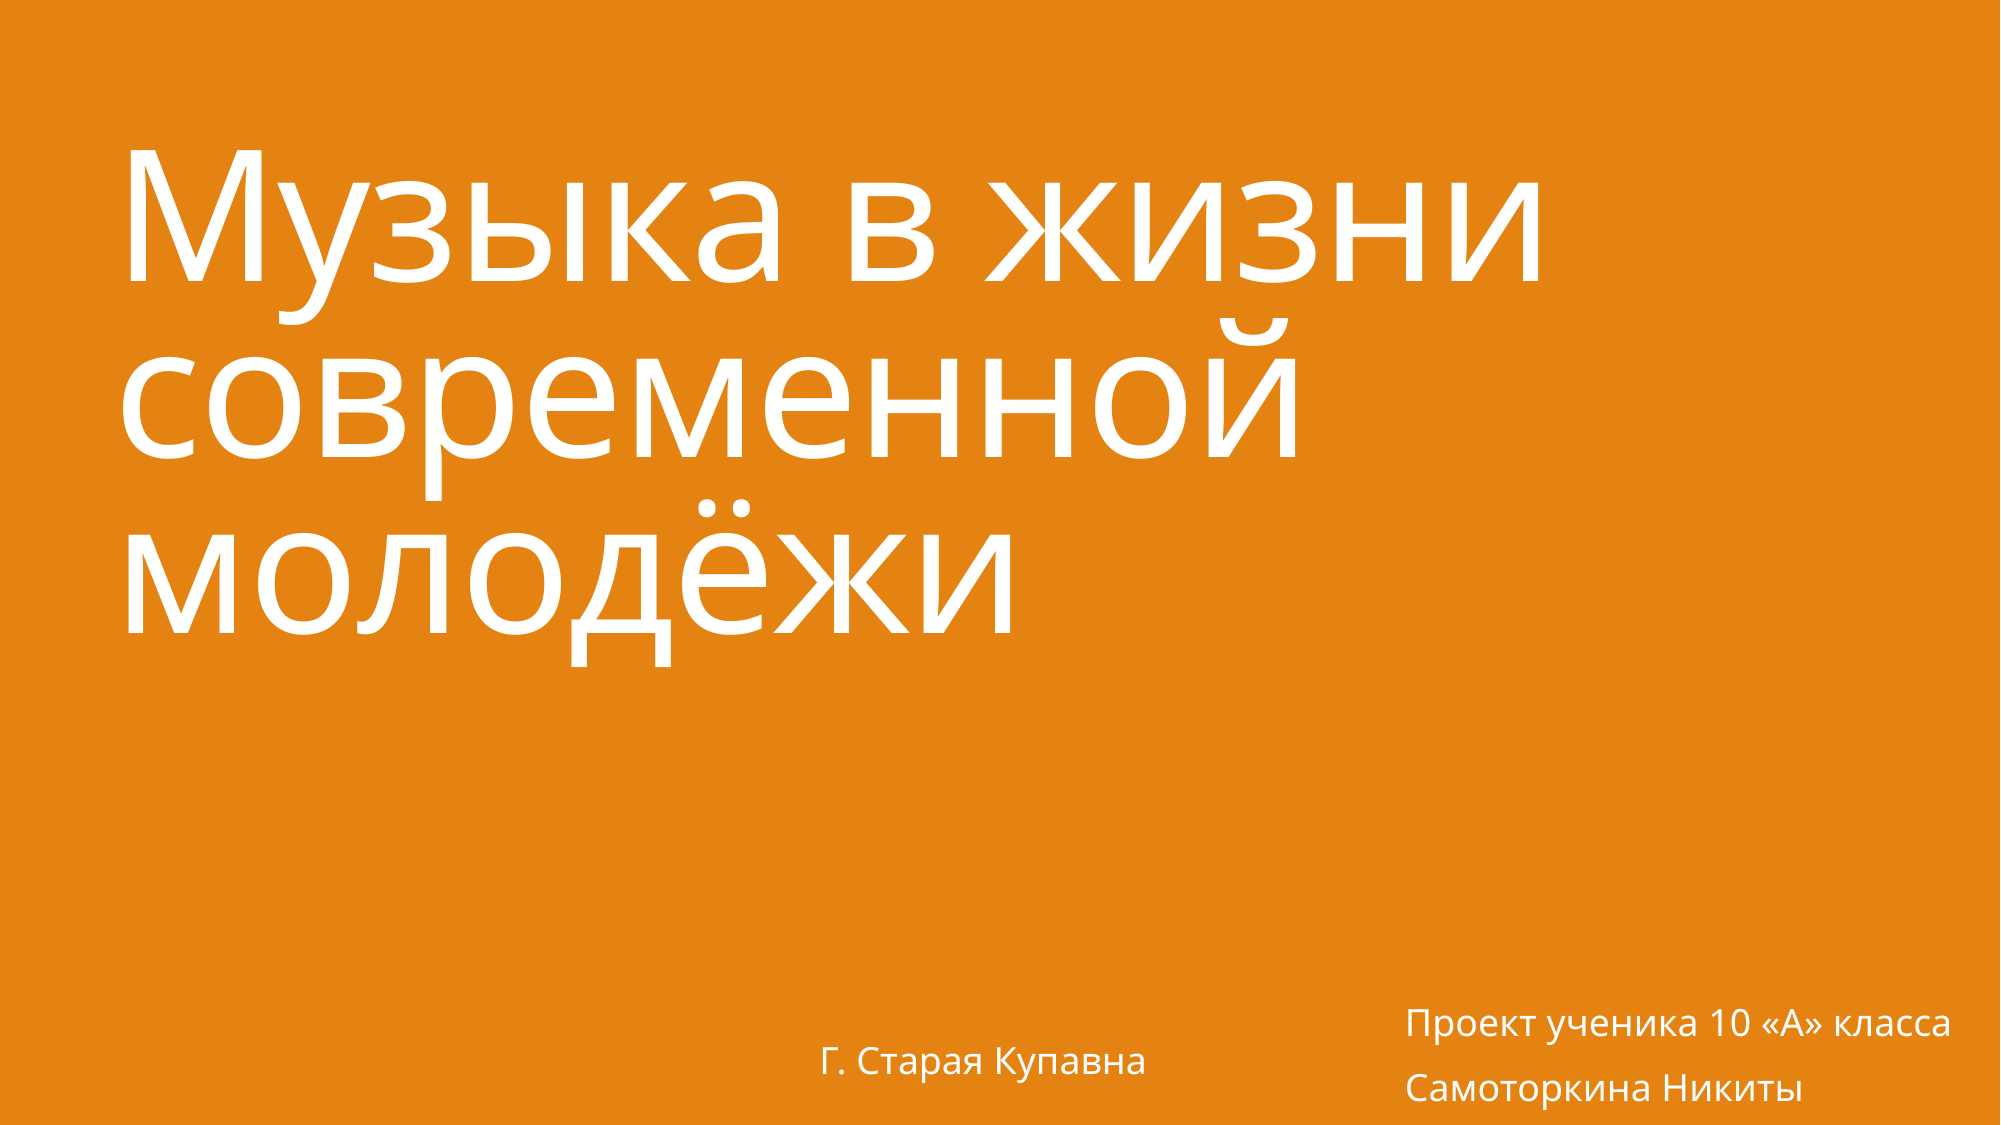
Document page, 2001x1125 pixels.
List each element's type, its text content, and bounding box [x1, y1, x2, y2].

title Музыка в жизни современной молодёжи [98, 126, 1868, 677]
subtitle Проект ученика 10 «А» класса Самоторкина Никиты [1390, 998, 2000, 1122]
text_box Г. Старая Купавна [804, 1029, 1163, 1090]
